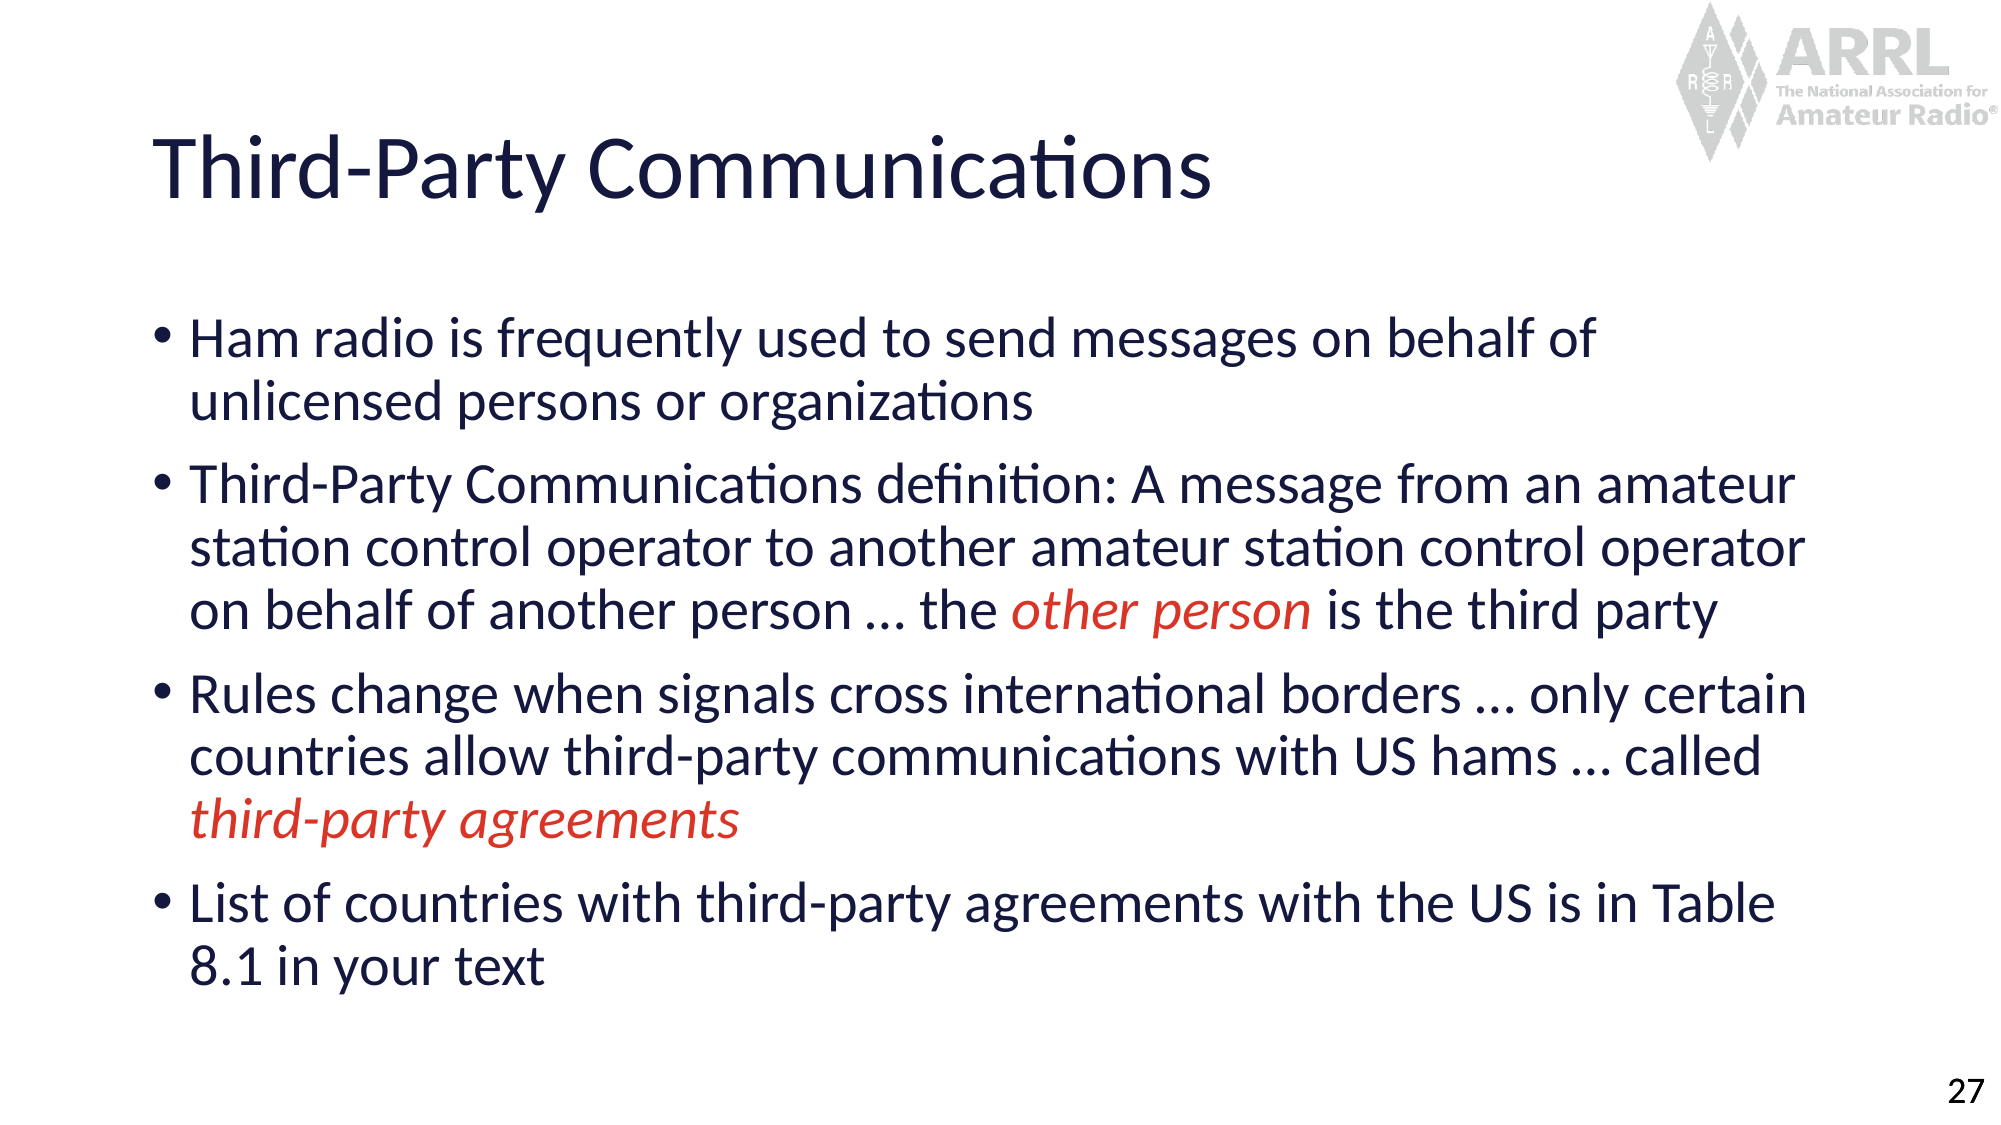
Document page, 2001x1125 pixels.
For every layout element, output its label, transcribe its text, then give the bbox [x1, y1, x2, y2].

title Third-Party Communications [137, 59, 1863, 278]
list Ham radio is frequently used to send messages on behalf of unlicensed persons or organizations Third-Party Communications definition: A message from an amateur station control operator to another amateur station control operator on behalf of another person … the other person is the third party Rules change when signals cross international borders … only certain countries allow third-party communications with US hams … called third-party agreements List of countries with third-party agreements with the US is in Table 8.1 in your text [137, 299, 1863, 1066]
picture [1674, 0, 2000, 164]
